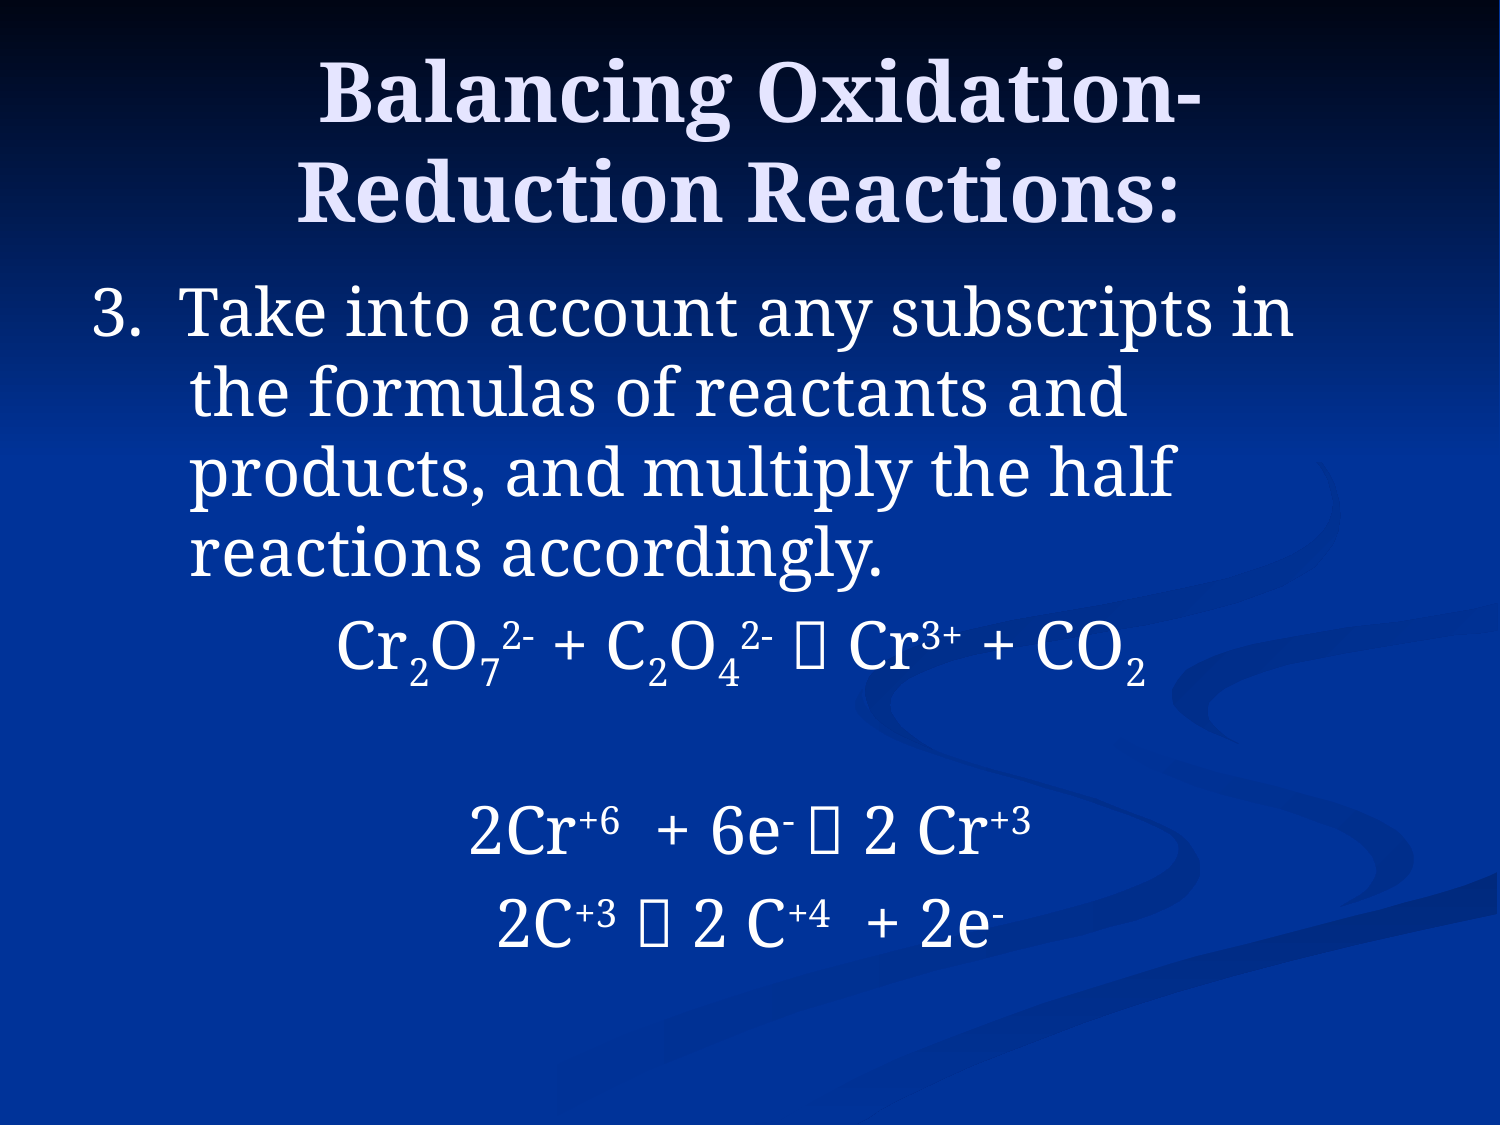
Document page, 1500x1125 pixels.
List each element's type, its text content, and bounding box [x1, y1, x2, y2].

title Balancing Oxidation-Reduction Reactions: [74, 44, 1426, 233]
list 3. Take into account any subscripts in the formulas of reactants and products, and multiply the half reactions accordingly. Cr2O72- + C2O42-  Cr3+ + CO2 2Cr+6 + 6e-  2 Cr+3 2C+3  2 C+4 + 2e- [74, 262, 1426, 1006]
